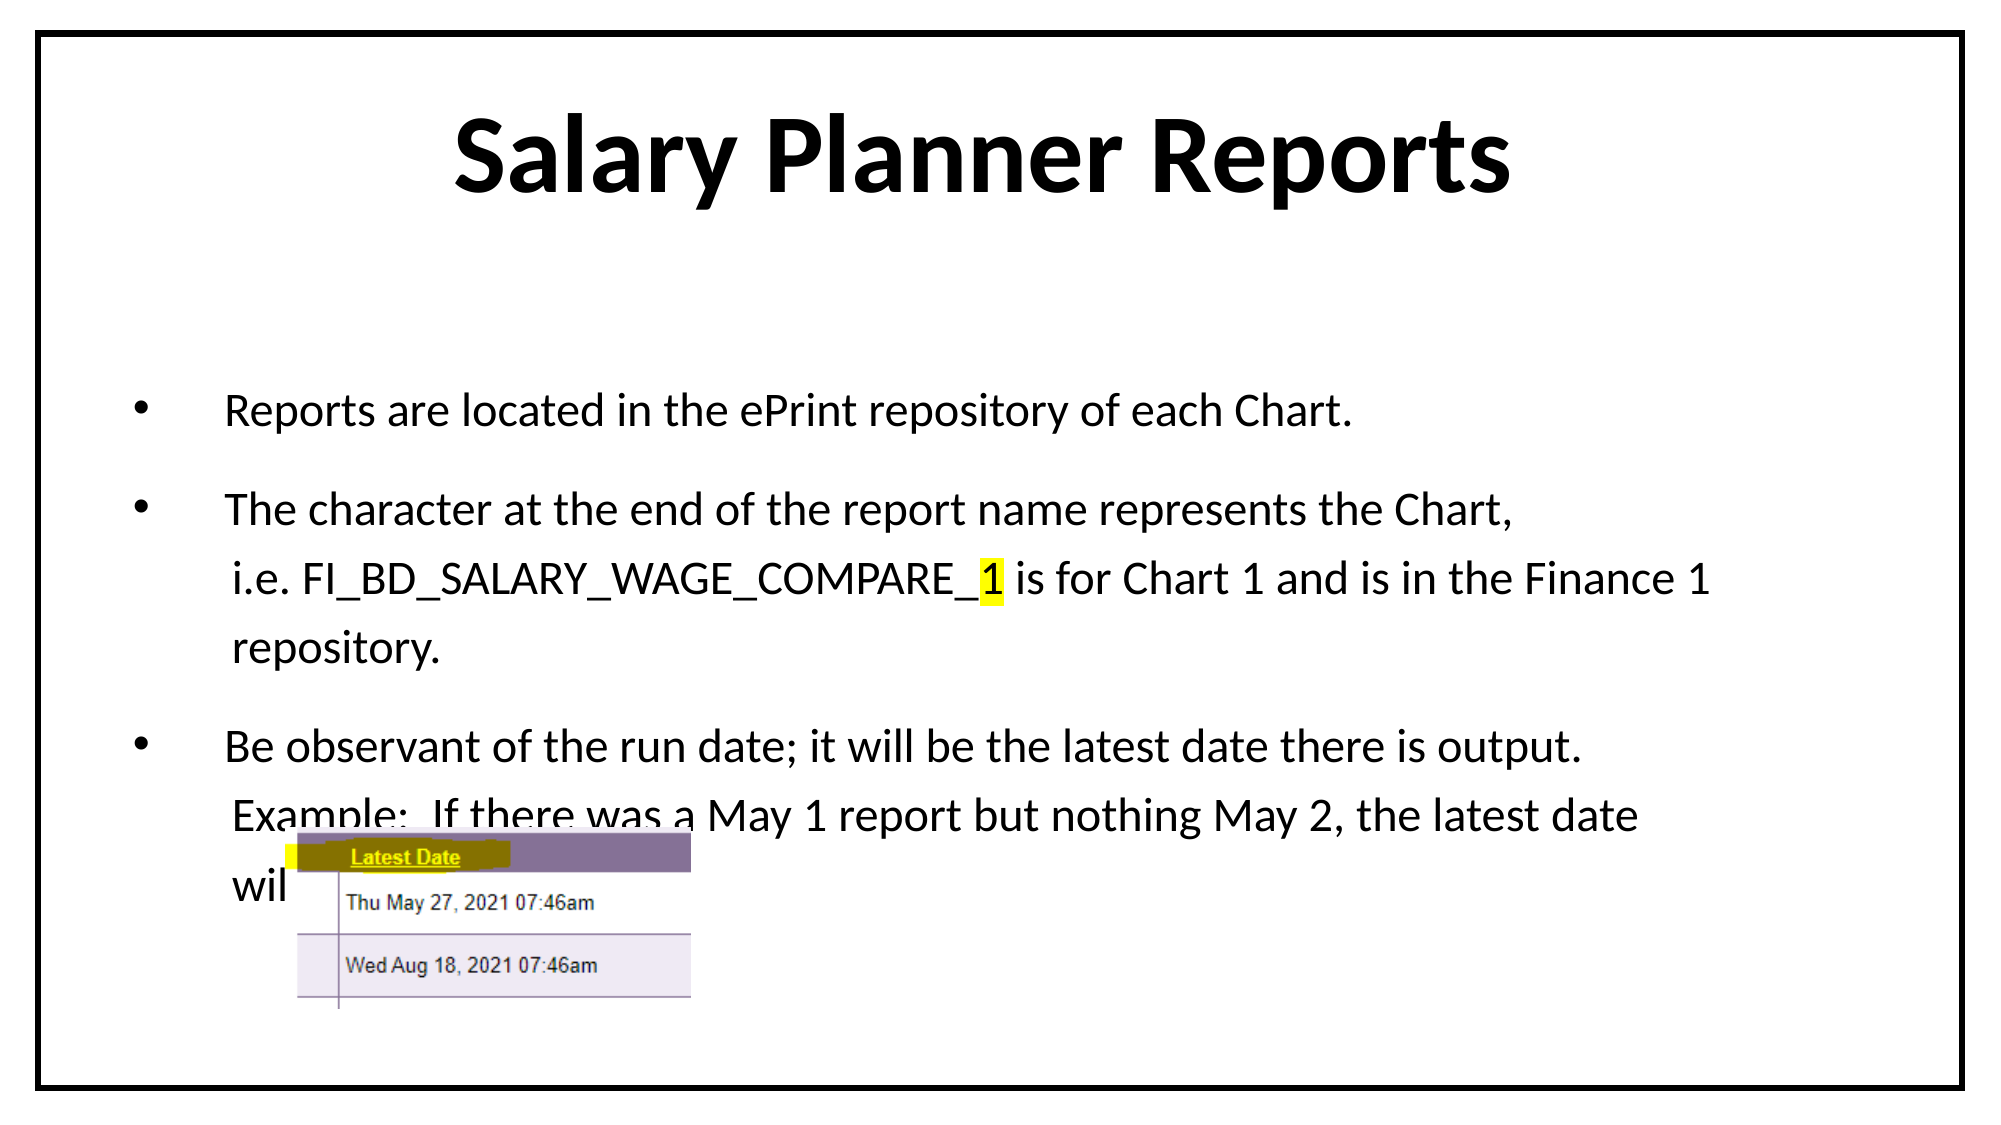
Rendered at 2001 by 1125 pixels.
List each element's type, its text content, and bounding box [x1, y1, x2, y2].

text_box Reports are located in the ePrint repository of each Chart. The character at the end of the report name represents the Chart, i.e. FI_BD_SALARY_WAGE_COMPARE_1 is for Chart 1 and is in the Finance 1 repository. Be observant of the run date; it will be the latest date there is output. Example: If there was a May 1 report but nothing May 2, the latest date will be May 1. [117, 330, 1783, 973]
picture [285, 827, 691, 1009]
text_box [37, 33, 1963, 1089]
